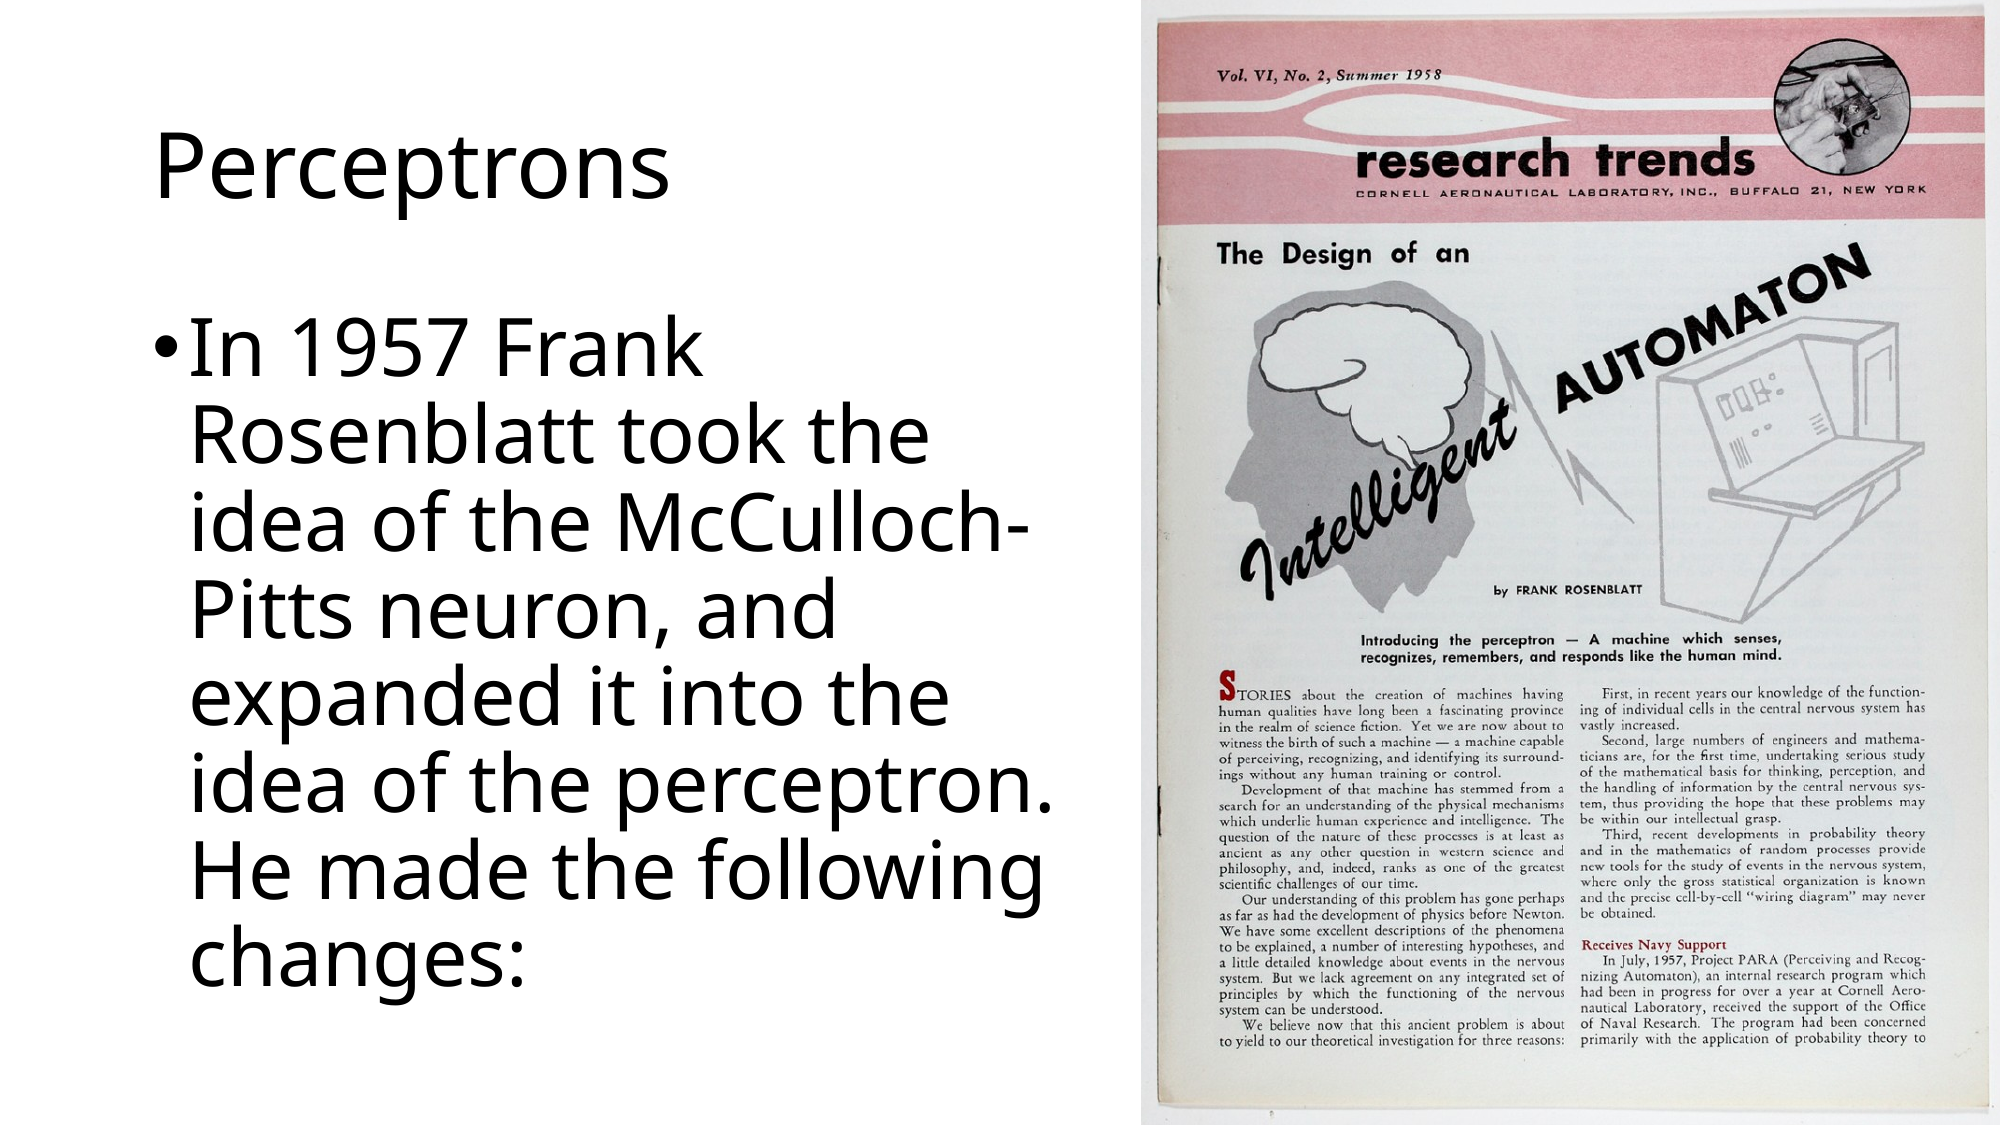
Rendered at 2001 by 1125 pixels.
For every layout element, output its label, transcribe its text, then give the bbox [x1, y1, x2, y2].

picture [1140, 0, 2000, 1125]
list In 1957 Frank Rosenblatt took the idea of the McCulloch-Pitts neuron, and expanded it into the idea of the perceptron. He made the following changes: [137, 299, 1097, 1014]
title Perceptrons [137, 59, 1140, 278]
